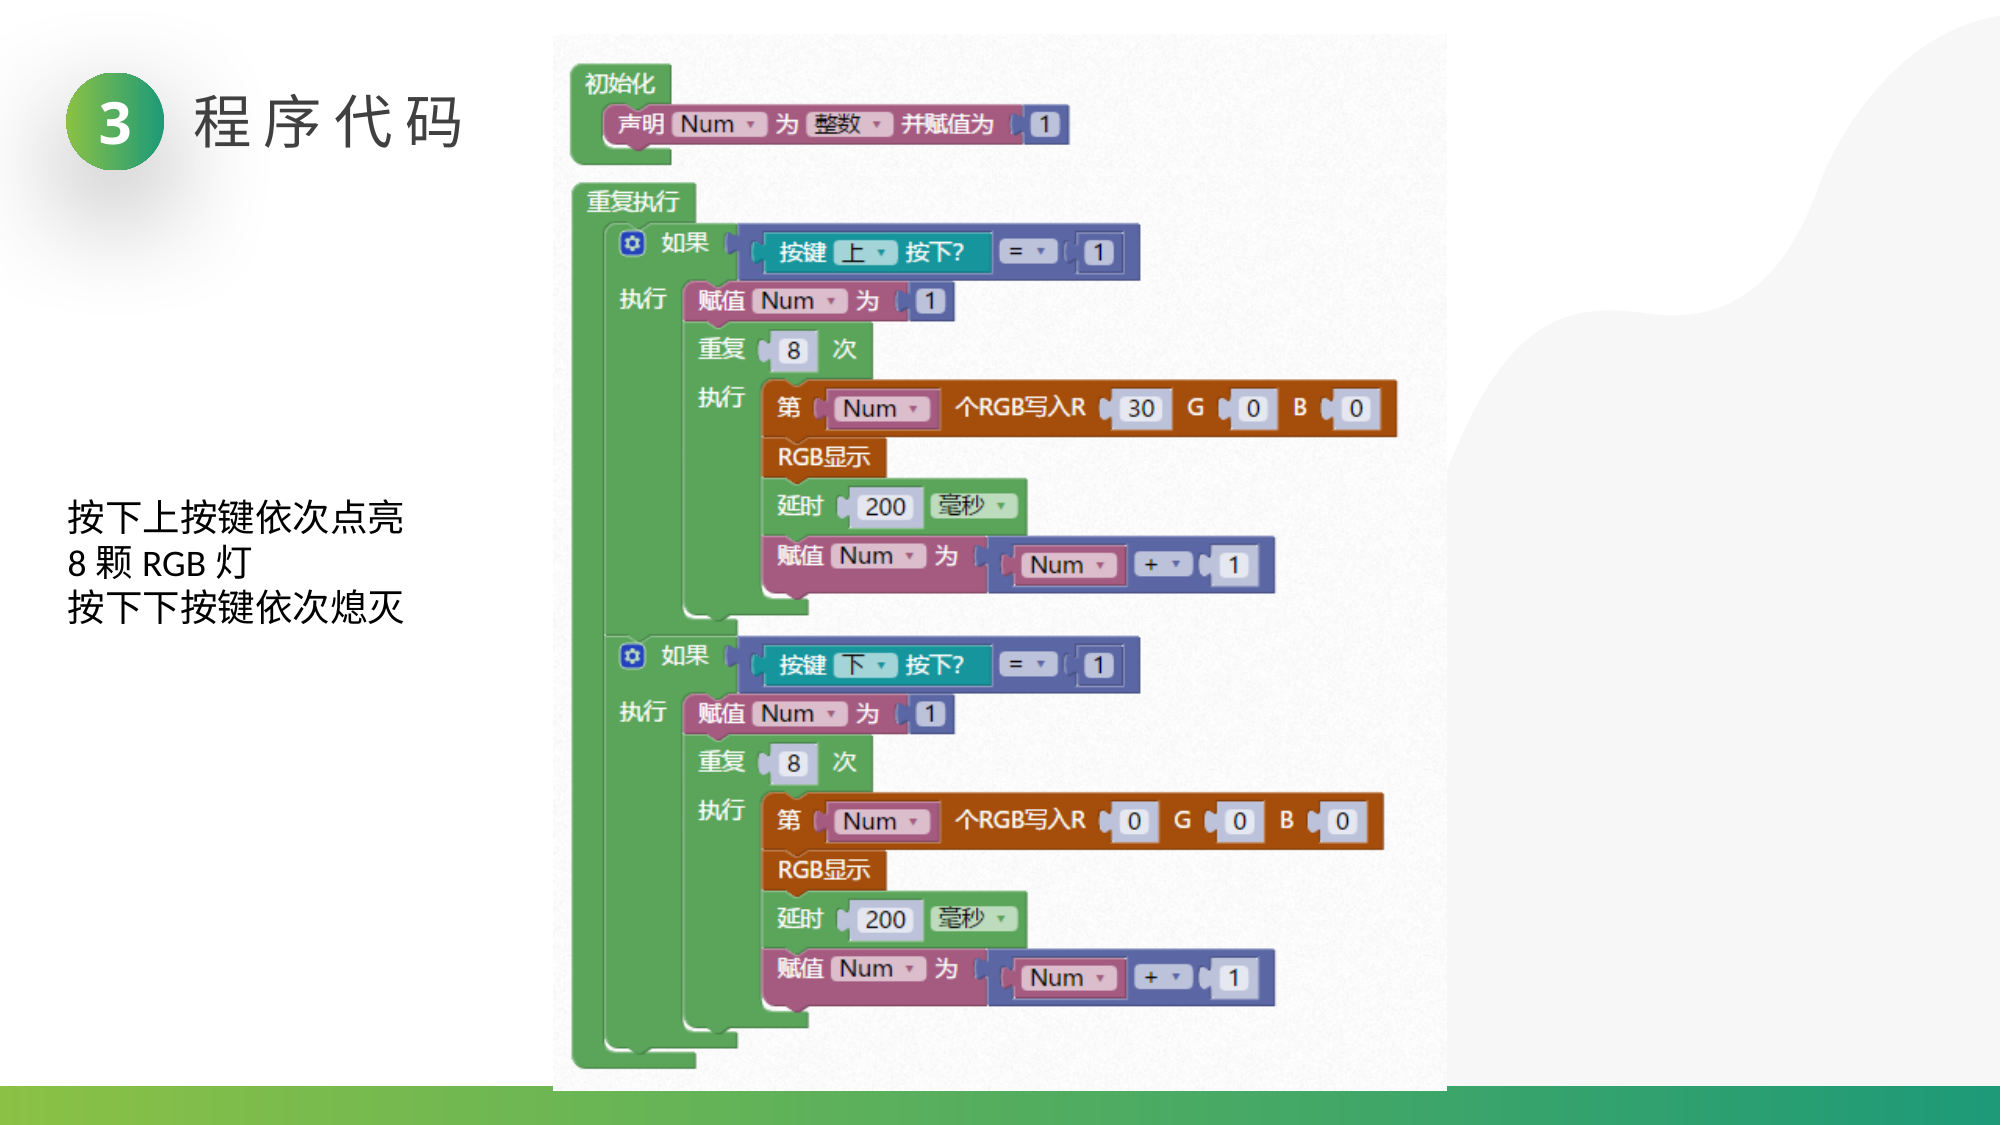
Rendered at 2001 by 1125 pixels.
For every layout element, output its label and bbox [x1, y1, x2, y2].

text_box [0, 15, 2000, 1125]
picture [553, 34, 1447, 1091]
